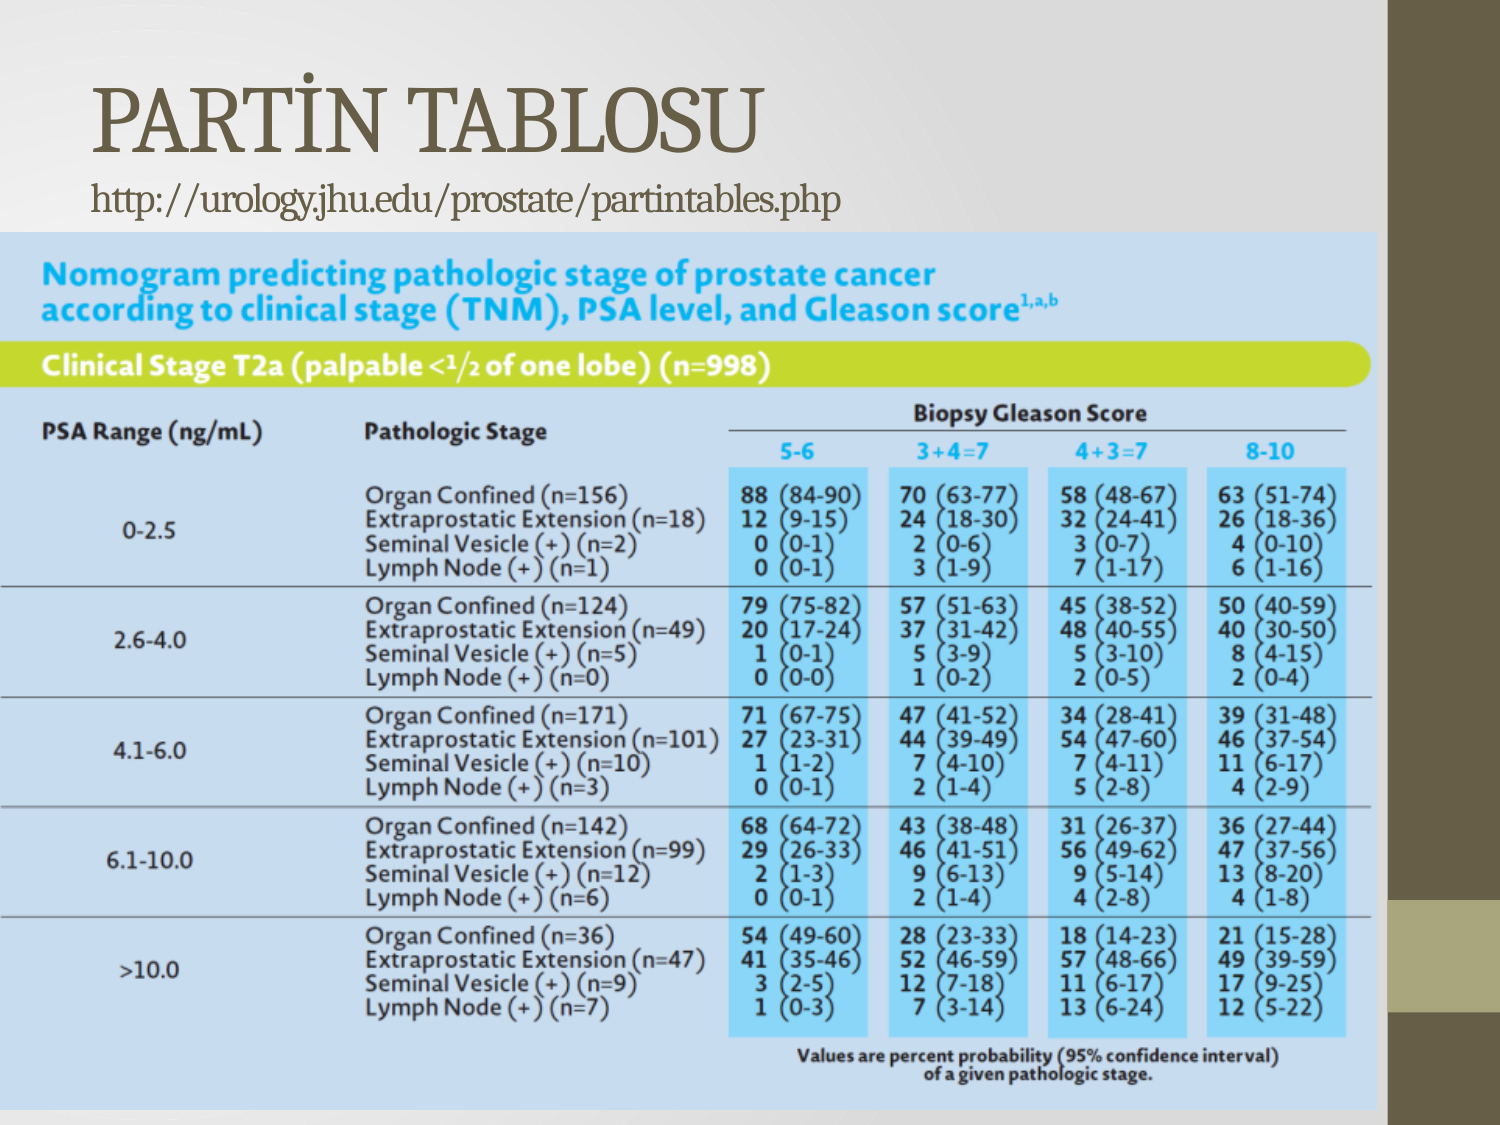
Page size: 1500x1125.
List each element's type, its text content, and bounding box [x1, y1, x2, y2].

title PARTİN TABLOSU http://urology.jhu.edu/prostate/partintables.php [75, 45, 1325, 225]
picture [0, 231, 1378, 1111]
